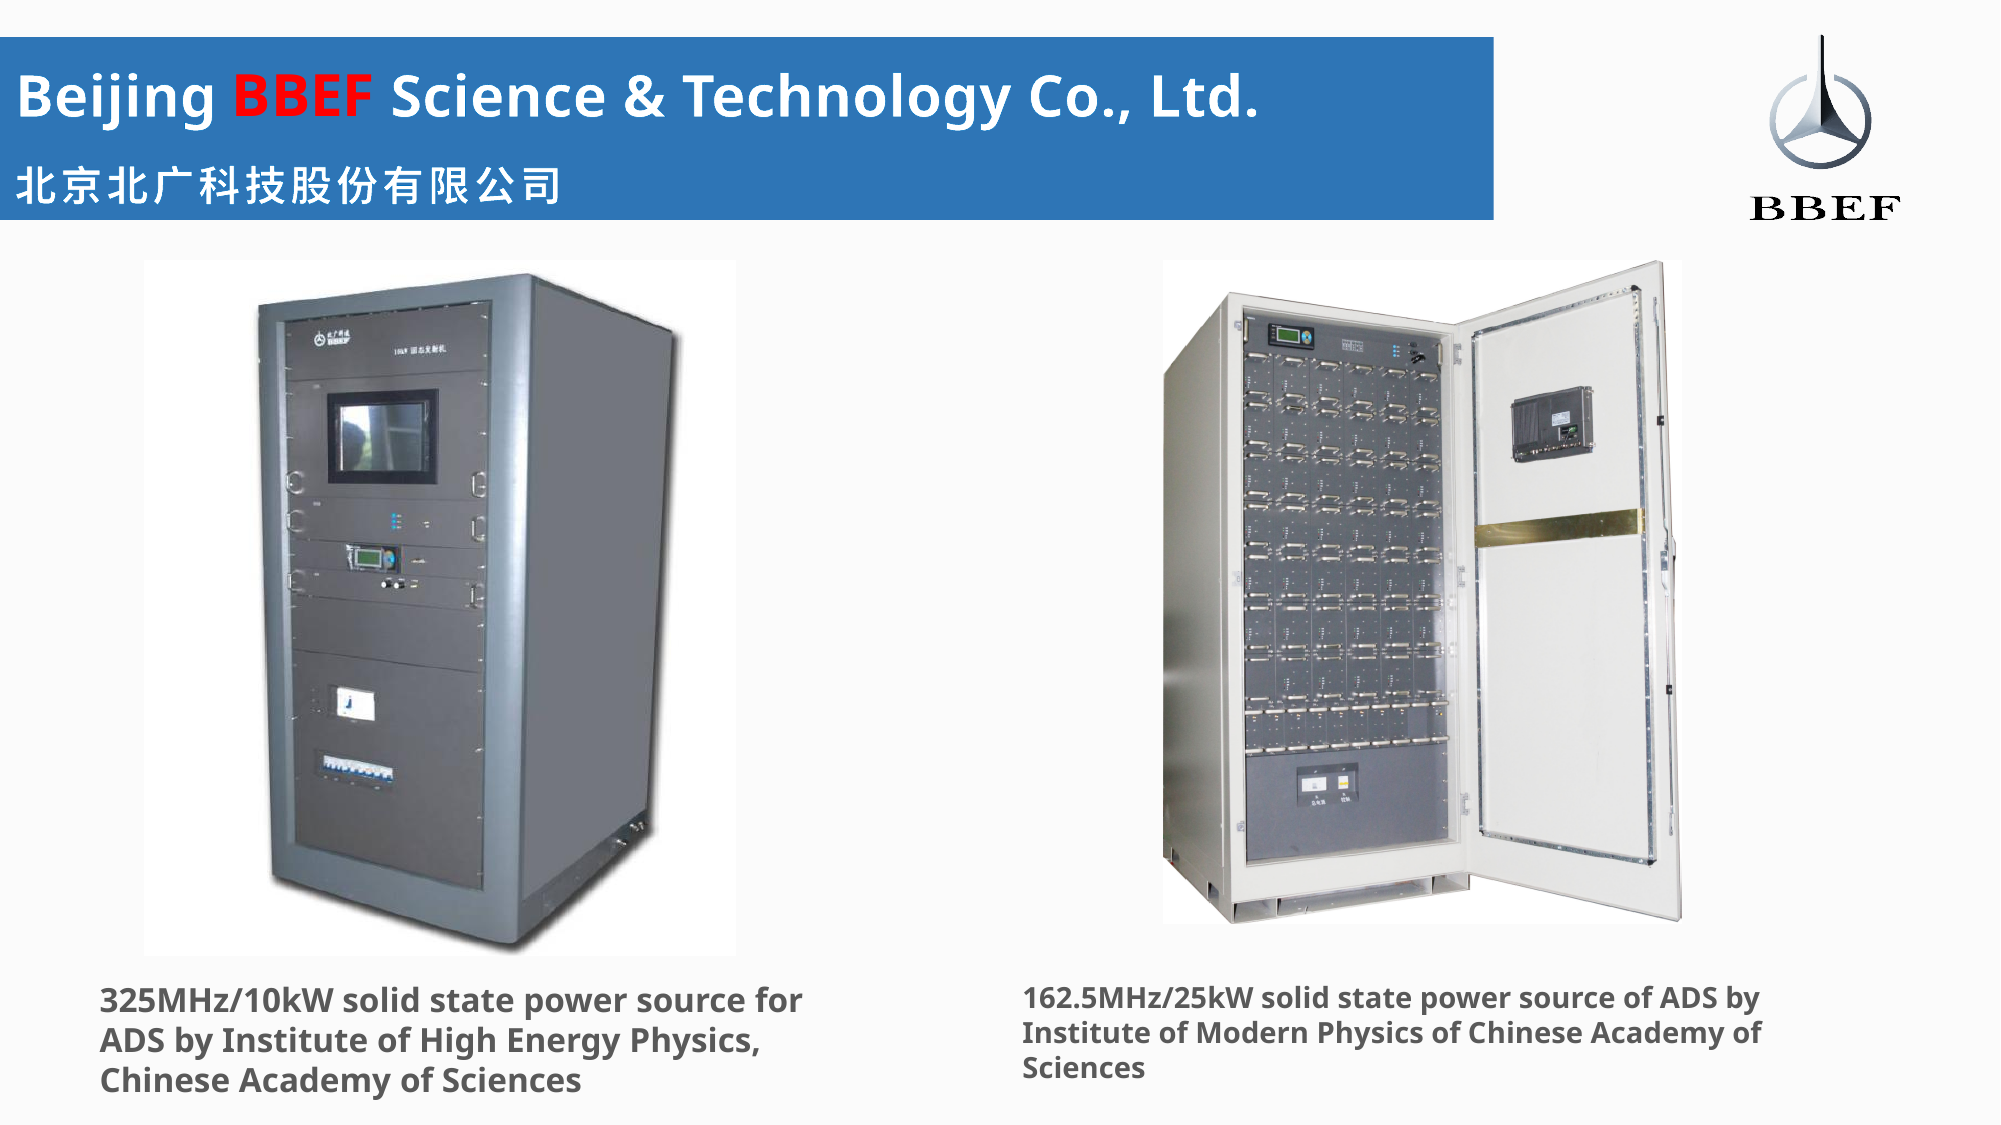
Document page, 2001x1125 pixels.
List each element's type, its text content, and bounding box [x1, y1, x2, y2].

picture [1719, 30, 1933, 226]
text_box Beijing BBEF Science & Technology Co., Ltd. 北京北广科技股份有限公司 [0, 37, 1494, 220]
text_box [84, 260, 867, 1109]
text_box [1007, 260, 1838, 1093]
